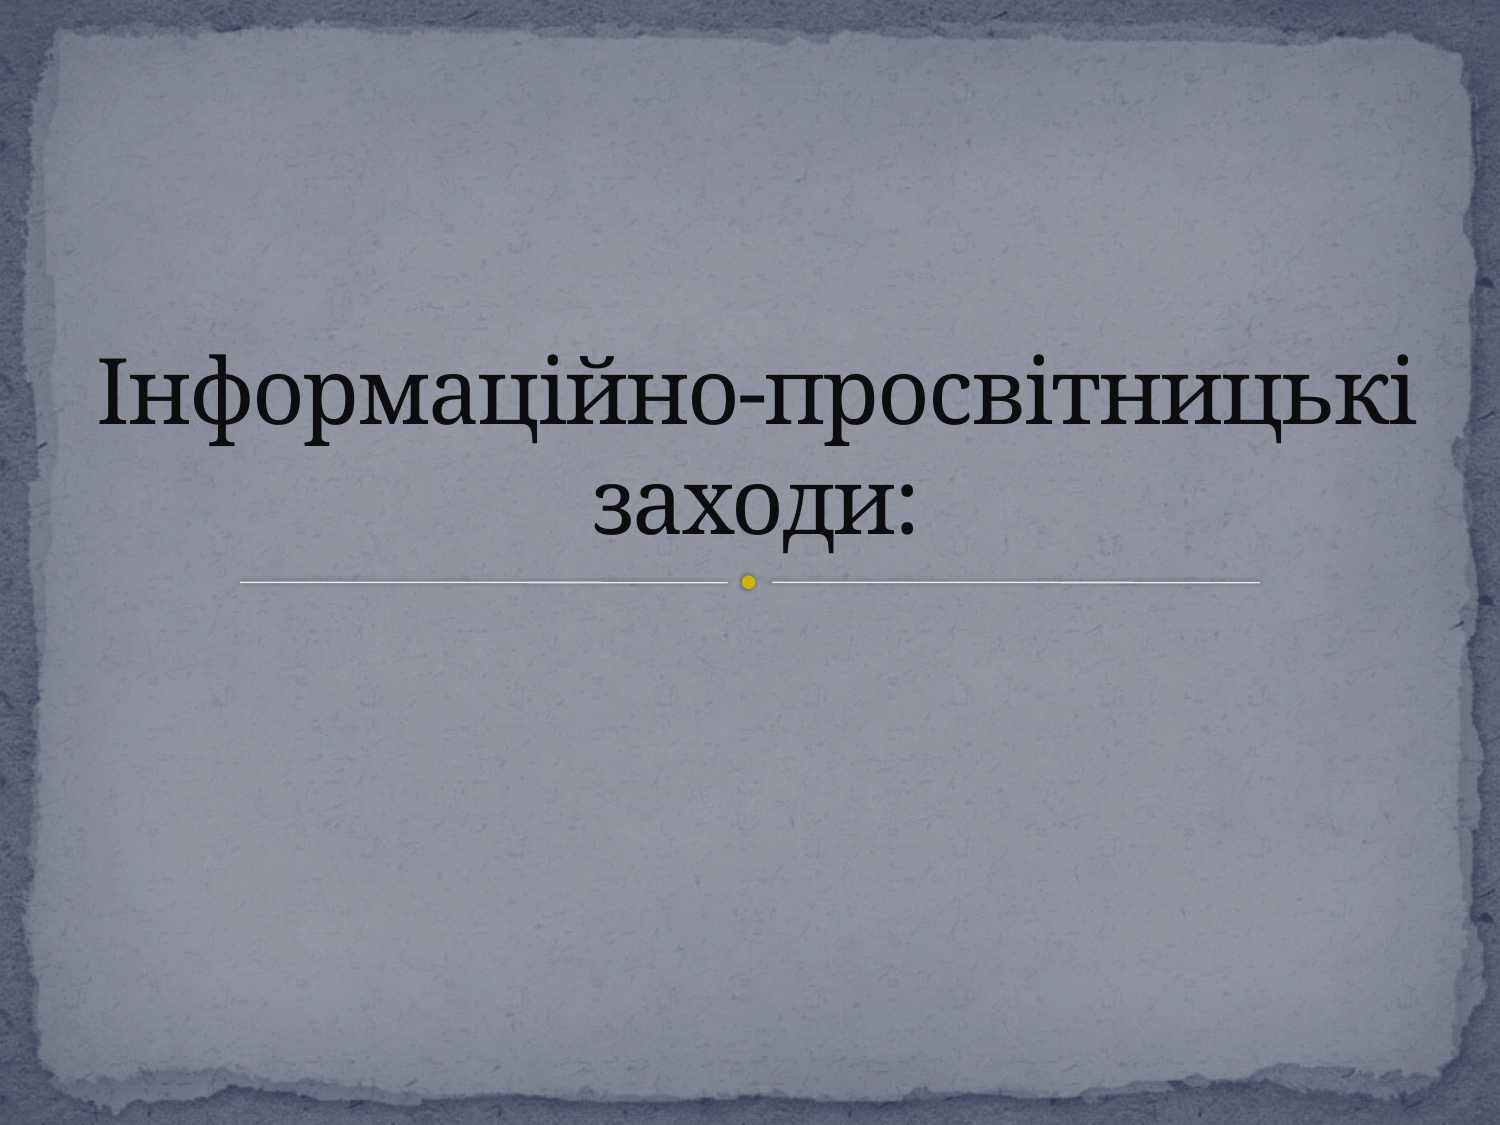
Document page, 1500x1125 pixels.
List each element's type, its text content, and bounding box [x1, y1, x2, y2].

title Інформаційно-просвітницькі заходи: [74, 235, 1438, 561]
